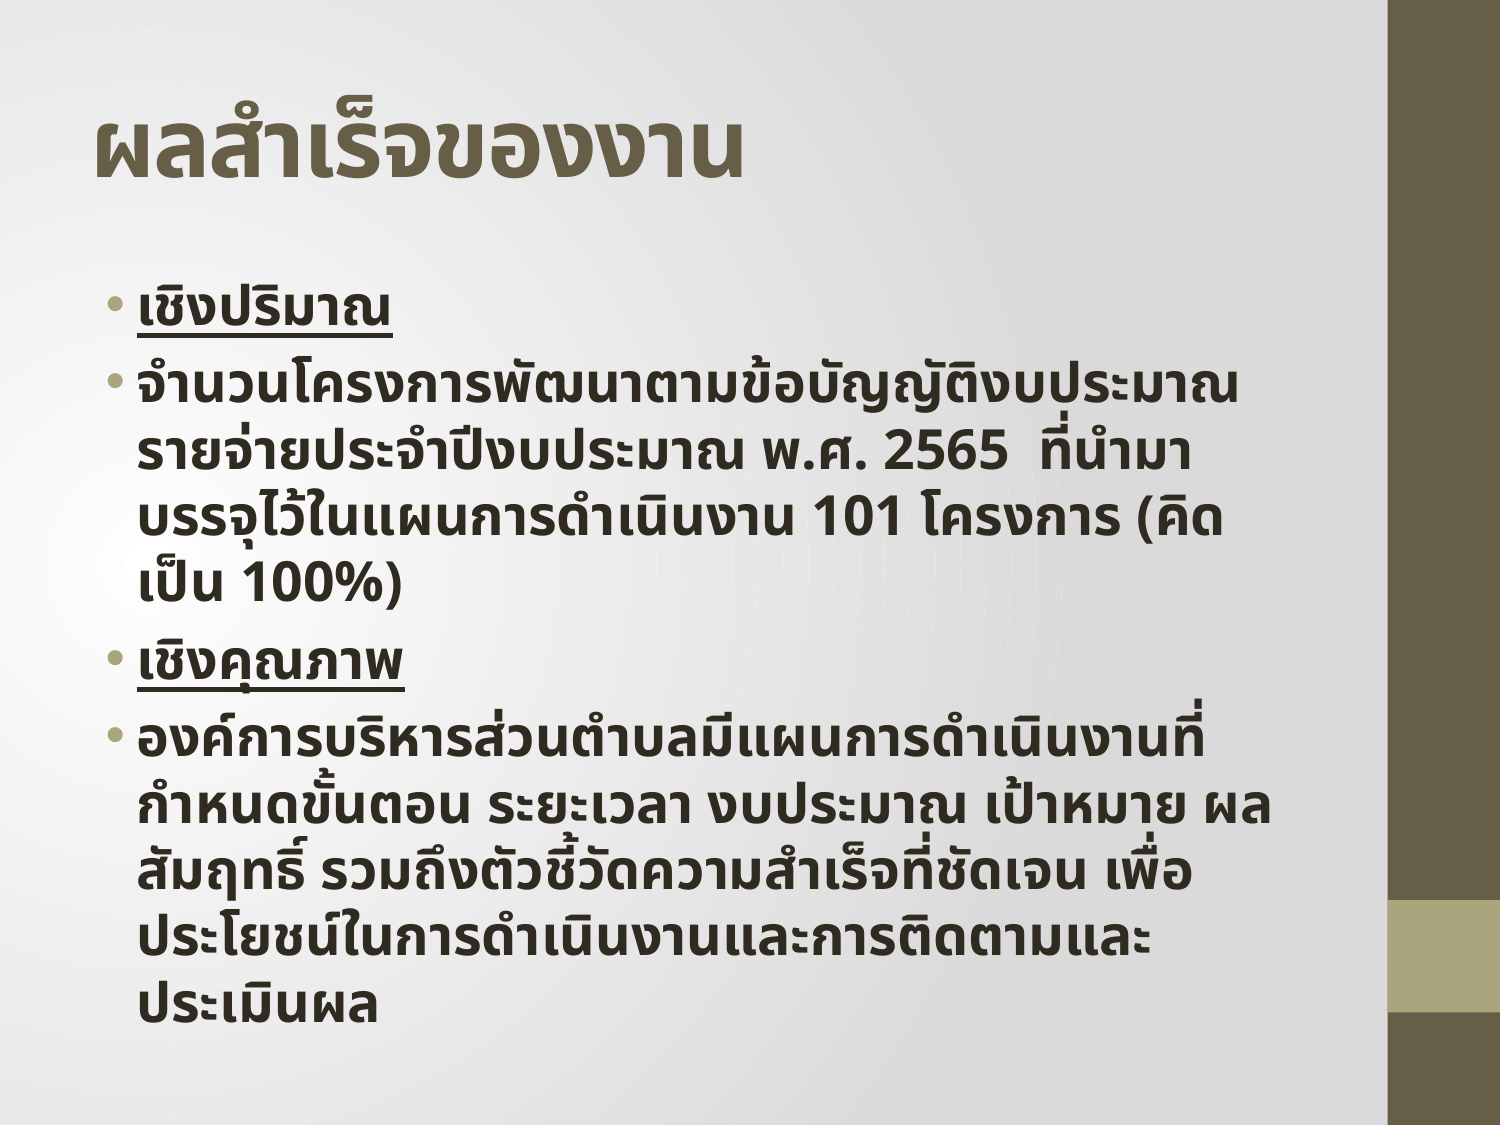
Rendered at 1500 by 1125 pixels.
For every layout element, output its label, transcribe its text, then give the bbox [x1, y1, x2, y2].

list เชิงปริมาณ จำนวนโครงการพัฒนาตามข้อบัญญัติงบประมาณรายจ่ายประจำปีงบประมาณ พ.ศ. 2565 ที่นำมาบรรจุไว้ในแผนการดำเนินงาน 101 โครงการ (คิดเป็น 100%) เชิงคุณภาพ องค์การบริหารส่วนตำบลมีแผนการดำเนินงานที่กำหนดขั้นตอน ระยะเวลา งบประมาณ เป้าหมาย ผลสัมฤทธิ์ รวมถึงตัวชี้วัดความสำเร็จที่ชัดเจน เพื่อประโยชน์ในการดำเนินงานและการติดตามและประเมินผล [75, 262, 1325, 1050]
title ผลสำเร็จของงาน [75, 45, 1325, 233]
